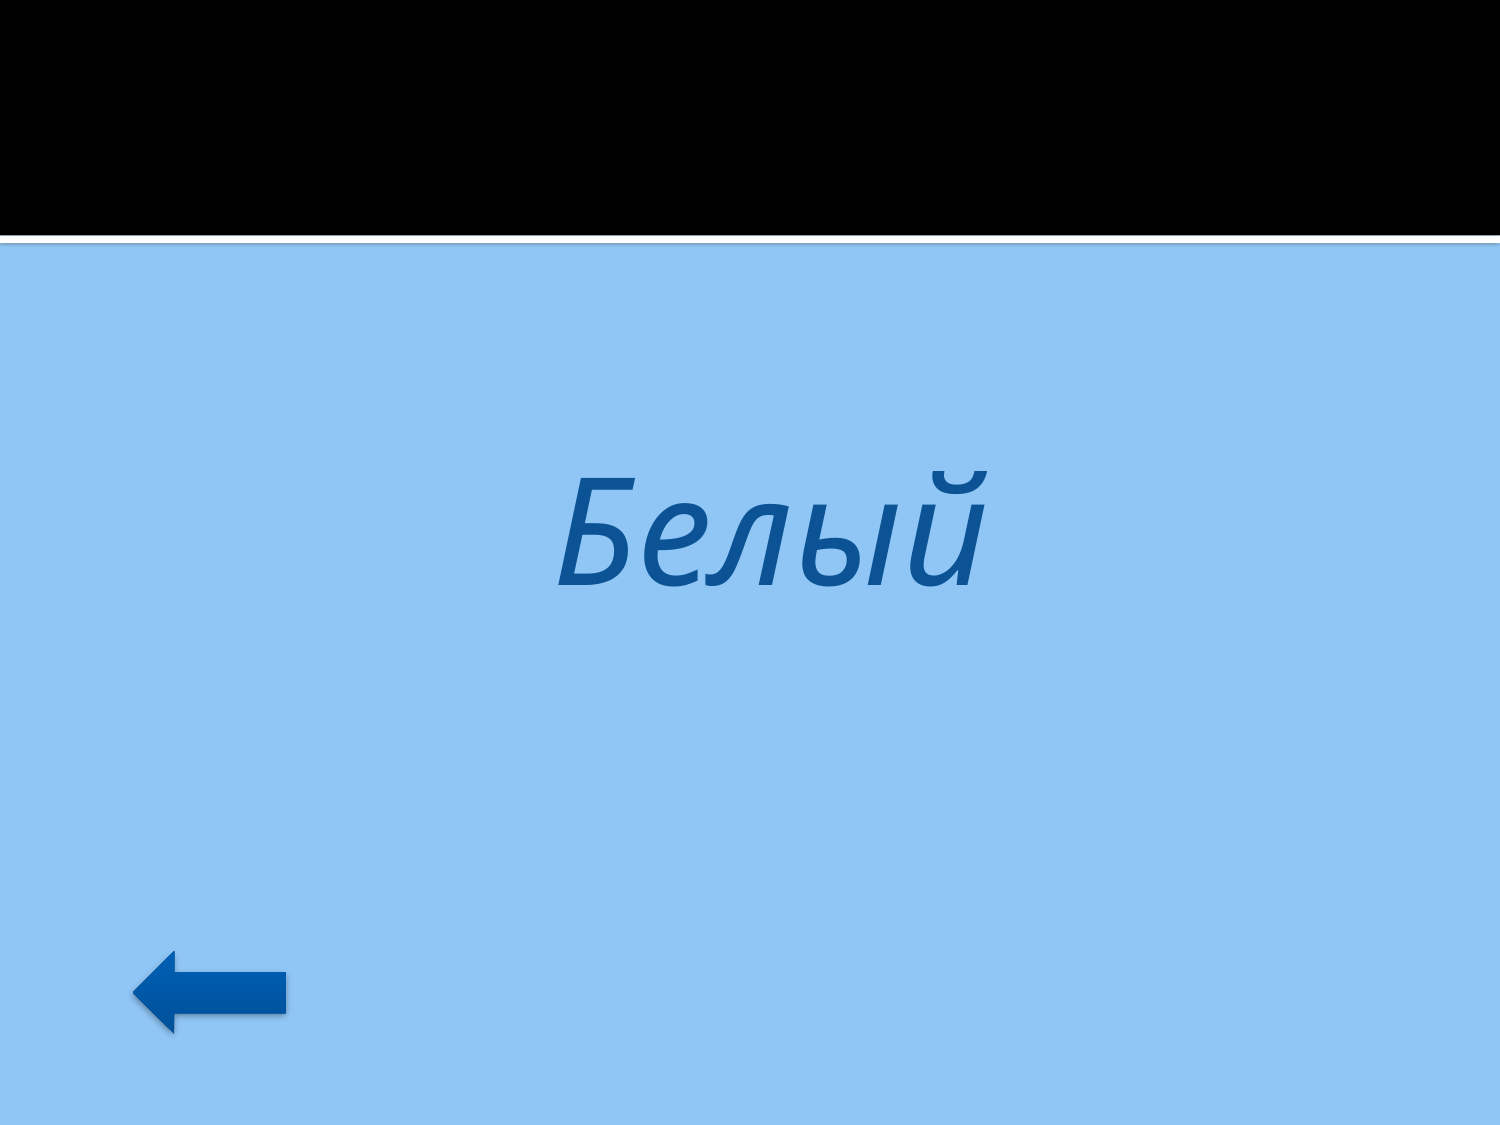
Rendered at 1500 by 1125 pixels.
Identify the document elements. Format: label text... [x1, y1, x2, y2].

text_box [132, 951, 287, 1035]
list Белый [112, 420, 1436, 610]
